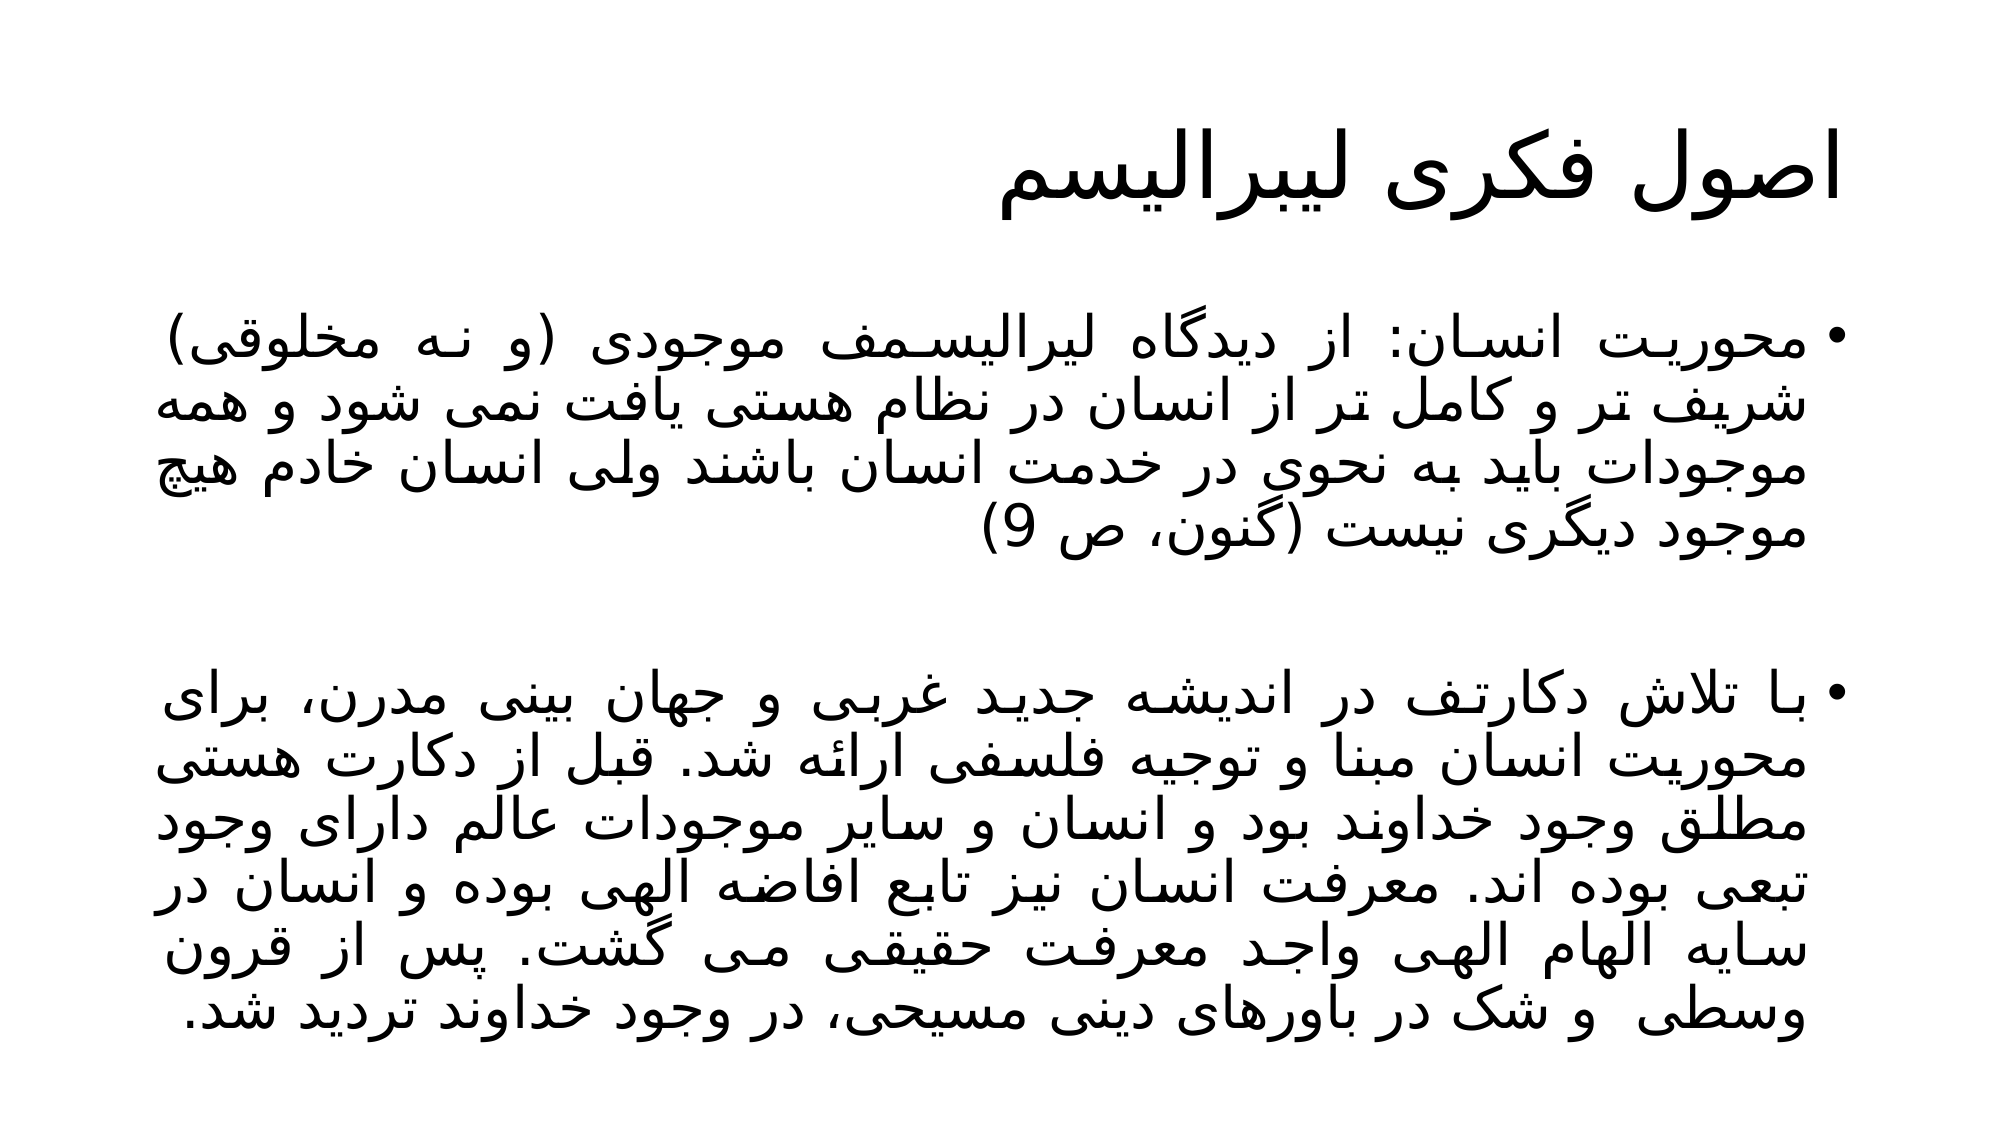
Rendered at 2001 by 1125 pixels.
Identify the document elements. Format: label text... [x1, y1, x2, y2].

list محوریت انسان: از دیدگاه لیرالیسمف موجودی (و نه مخلوقی) شریف تر و کامل تر از انسان در نظام هستی یافت نمی شود و همه موجودات باید به نحوی در خدمت انسان باشند ولی انسان خادم هیچ موجود دیگری نیست (گنون، ص 9) با تلاش دکارتف در اندیشه جدید غربی و جهان بینی مدرن، برای محوریت انسان مبنا و توجیه فلسفی ارائه شد. قبل از دکارت هستی مطلق وجود خداوند بود و انسان و سایر موجودات عالم دارای وجود تبعی بوده اند. معرفت انسان نیز تابع افاضه الهی بوده و انسان در سایه الهام الهی واجد معرفت حقیقی می گشت. پس از قرون وسطی و شک در باورهای دینی مسیحی، در وجود خداوند تردید شد. [137, 299, 1863, 1014]
title اصول فکری لیبرالیسم [137, 59, 1863, 278]
